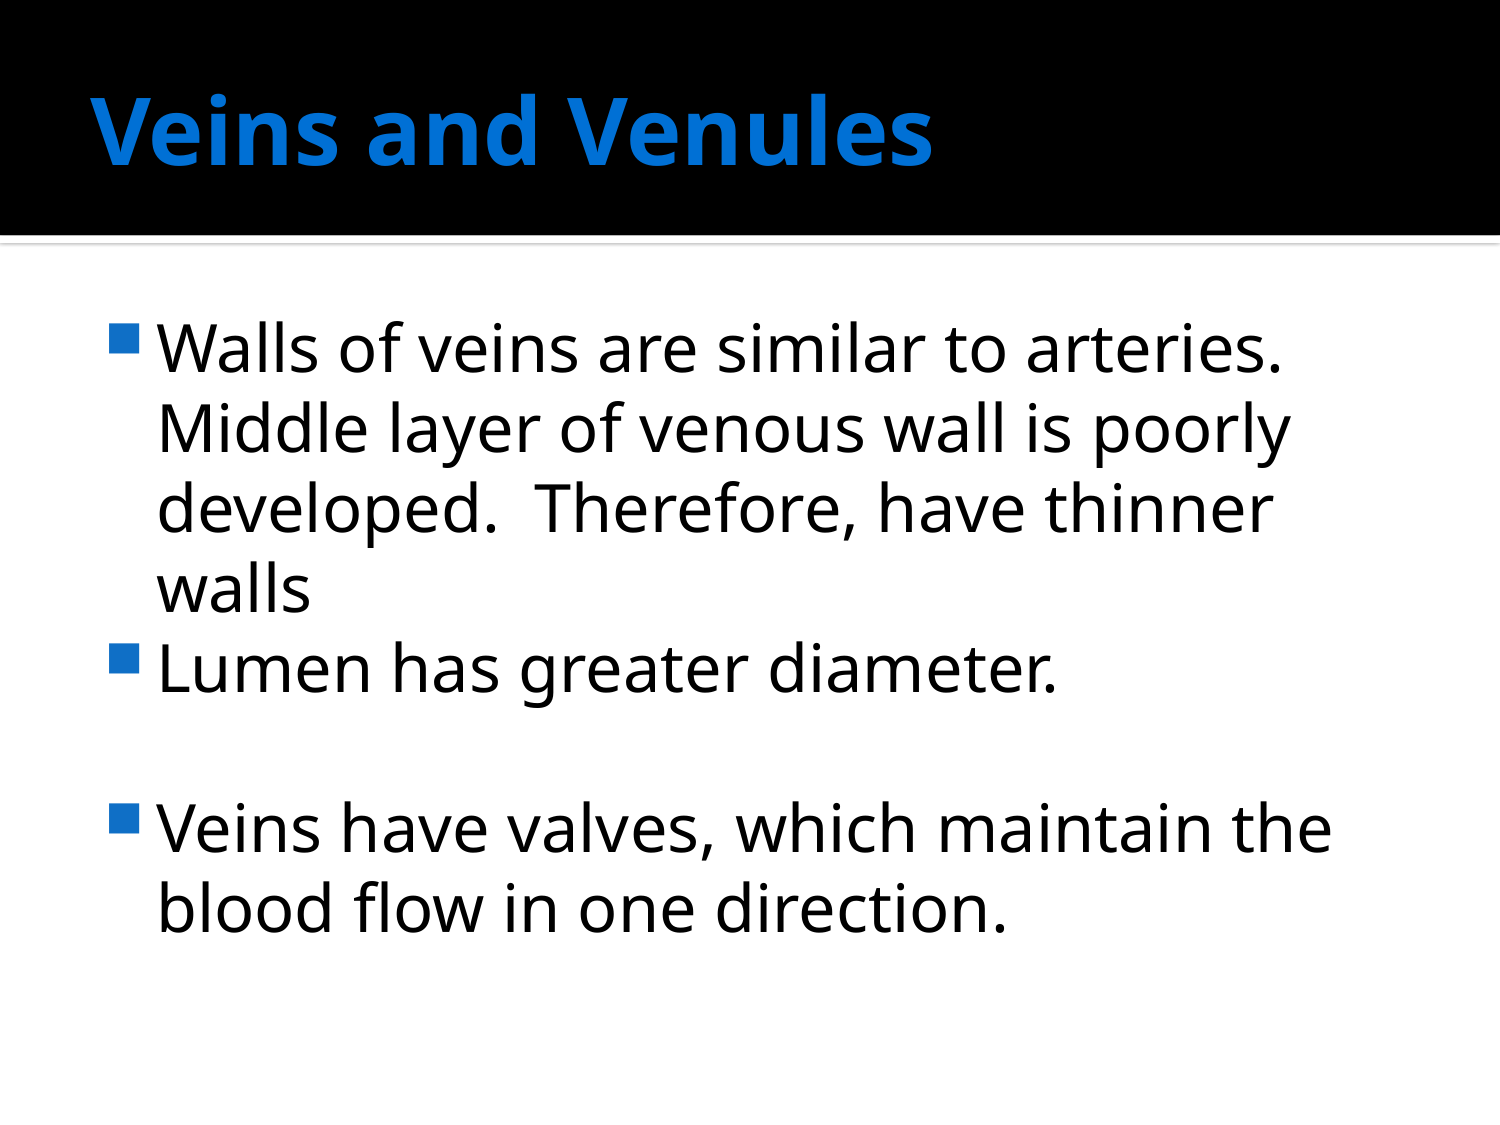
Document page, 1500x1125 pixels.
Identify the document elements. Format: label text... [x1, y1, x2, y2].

title Veins and Venules [75, 25, 1425, 231]
list Walls of veins are similar to arteries. Middle layer of venous wall is poorly developed. Therefore, have thinner walls Lumen has greater diameter. Veins have valves, which maintain the blood flow in one direction. [75, 291, 1425, 1050]
